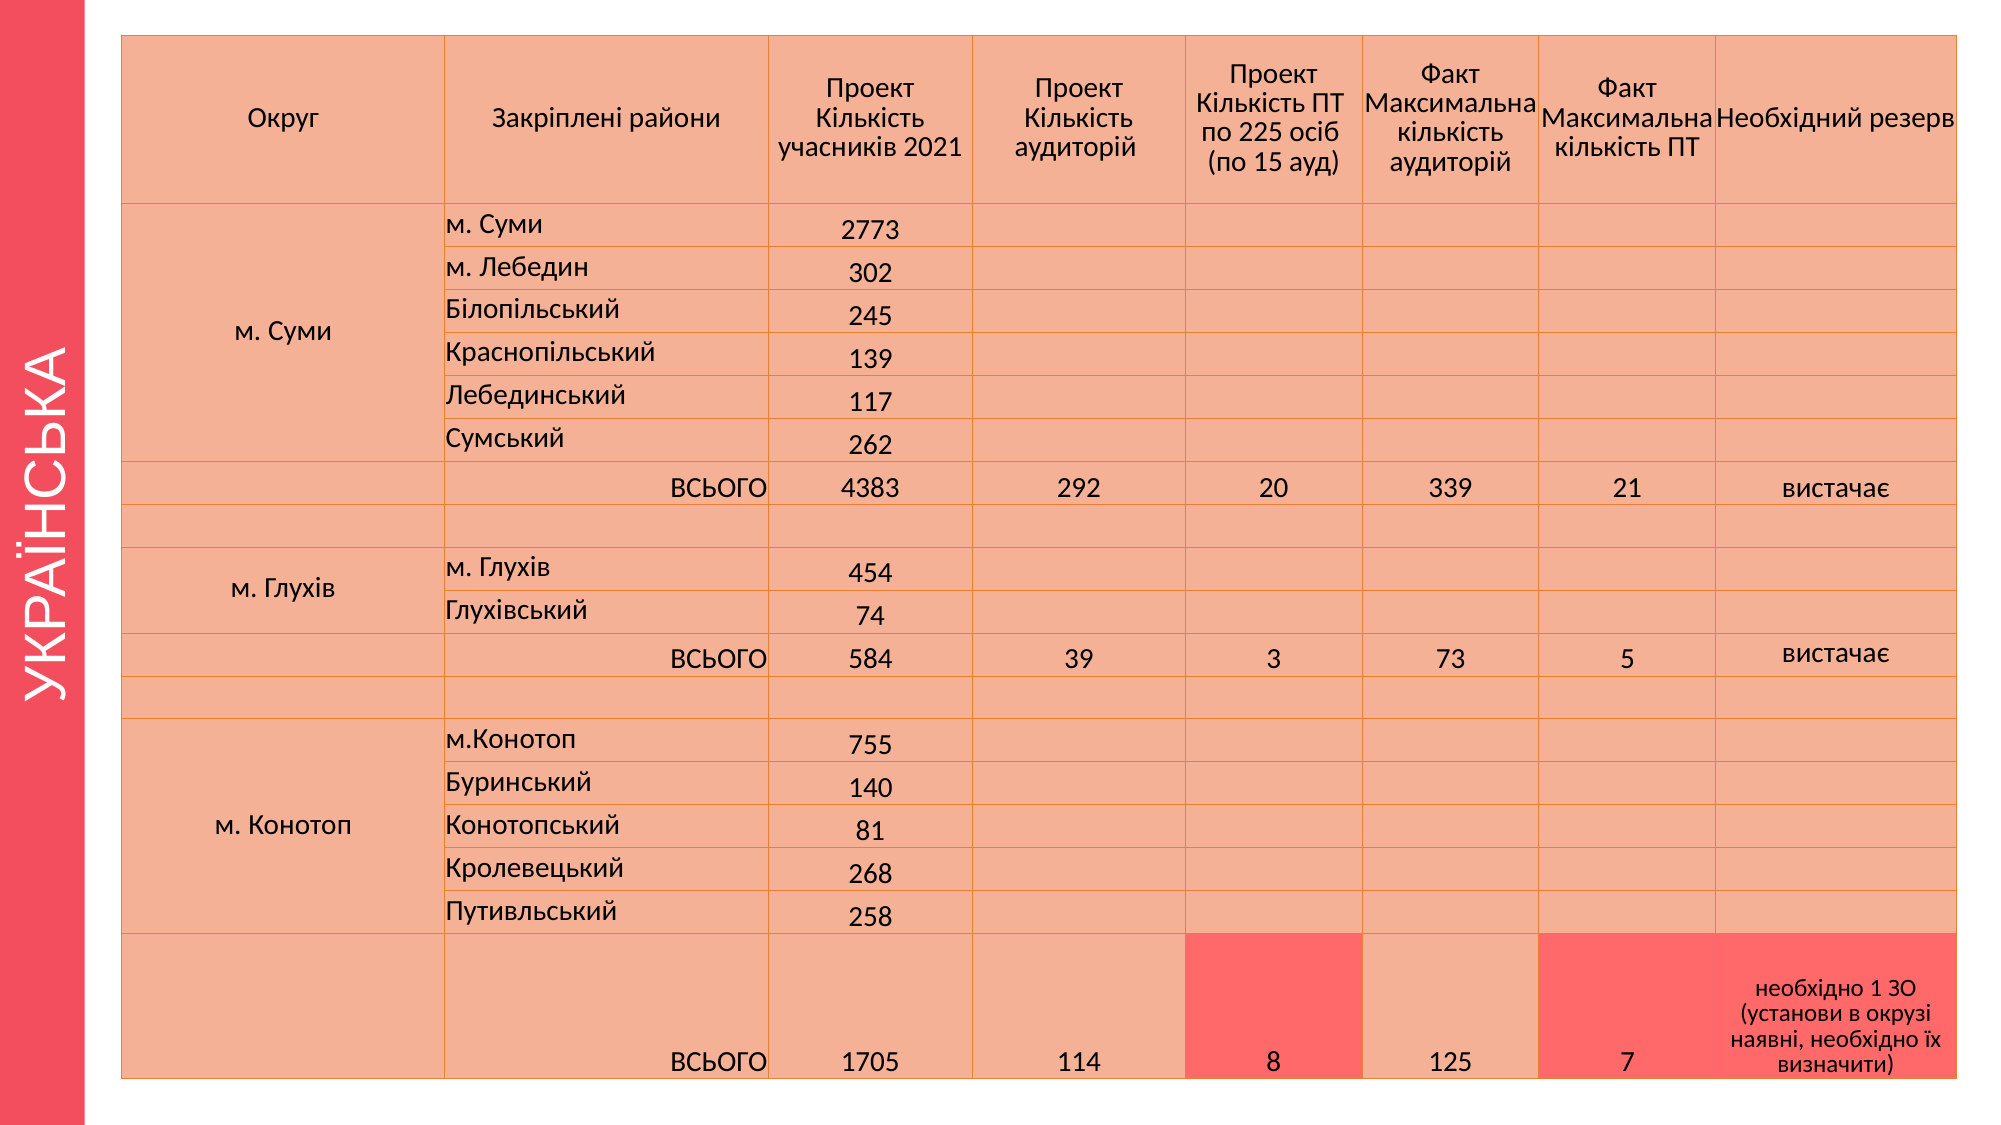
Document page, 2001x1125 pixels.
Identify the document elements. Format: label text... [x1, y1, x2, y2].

table_cell [1363, 677, 1538, 718]
table_cell вистачає [1716, 462, 1956, 504]
table_cell [1539, 247, 1715, 289]
table_cell м. Суми [445, 204, 768, 246]
table_cell 73 [1363, 634, 1538, 676]
table_cell 117 [769, 376, 972, 418]
table_cell [1716, 204, 1956, 246]
table_cell 39 [973, 634, 1185, 676]
table_cell [1716, 891, 1956, 933]
table_cell м. Глухів [445, 548, 768, 590]
table_cell [1363, 591, 1538, 633]
table_cell 584 [769, 634, 972, 676]
table_cell 4383 [769, 462, 972, 504]
table_cell [1363, 419, 1538, 461]
table_cell Білопільський [445, 290, 768, 332]
table_cell [1186, 376, 1362, 418]
table_cell [1363, 333, 1538, 375]
table_cell [1539, 548, 1715, 590]
table_cell [1363, 247, 1538, 289]
table_cell 5 [1539, 634, 1715, 676]
table_cell [1186, 762, 1362, 804]
table_cell [1186, 204, 1362, 246]
table_cell [973, 548, 1185, 590]
table_cell [973, 891, 1185, 933]
table_cell Глухівський [445, 591, 768, 633]
table_cell [973, 848, 1185, 890]
table_header Факт Максимальна кількість ПТ [1539, 36, 1715, 203]
table_cell м. Конотоп [122, 719, 444, 933]
table_cell [1186, 591, 1362, 633]
table_cell ВСЬОГО [445, 934, 768, 1078]
table_cell [1539, 677, 1715, 718]
table_cell [1716, 548, 1956, 590]
table_cell [1186, 805, 1362, 847]
table_cell Буринський [445, 762, 768, 804]
table_cell [1716, 505, 1956, 547]
table_cell [1539, 719, 1715, 761]
table_cell [1716, 719, 1956, 761]
table_cell [1186, 548, 1362, 590]
table_cell [973, 419, 1185, 461]
table_cell [1716, 848, 1956, 890]
table_cell Конотопський [445, 805, 768, 847]
table_cell [1539, 505, 1715, 547]
table_header Факт Максимальна кількість аудиторій [1363, 36, 1538, 203]
table_header Необхідний резерв [1716, 36, 1956, 203]
table_cell ВСЬОГО [445, 462, 768, 504]
table_cell [1186, 290, 1362, 332]
table_cell [1539, 762, 1715, 804]
table_cell [122, 505, 444, 547]
table_cell [1539, 805, 1715, 847]
table_cell [1716, 419, 1956, 461]
table_cell Краснопільський [445, 333, 768, 375]
table_cell 262 [769, 419, 972, 461]
table_cell [1539, 848, 1715, 890]
table_cell [1363, 805, 1538, 847]
table_cell [122, 934, 444, 1078]
table_cell 1705 [769, 934, 972, 1078]
table_cell [1539, 290, 1715, 332]
table_cell [445, 677, 768, 718]
table_cell [973, 805, 1185, 847]
table_cell [1363, 891, 1538, 933]
table_cell [1539, 376, 1715, 418]
table_cell [1716, 376, 1956, 418]
table_cell 114 [973, 934, 1185, 1078]
table_cell [1716, 333, 1956, 375]
table_cell [445, 505, 768, 547]
table_cell [1363, 762, 1538, 804]
table_cell [1186, 719, 1362, 761]
table_cell 302 [769, 247, 972, 289]
table_cell м. Лебедин [445, 247, 768, 289]
table_cell [973, 376, 1185, 418]
table_cell 7 [1539, 934, 1715, 1078]
table_cell [1716, 591, 1956, 633]
table_cell [973, 333, 1185, 375]
table_cell [1363, 290, 1538, 332]
table_cell [973, 247, 1185, 289]
table_cell 20 [1186, 462, 1362, 504]
table_cell [1716, 290, 1956, 332]
table_cell [973, 762, 1185, 804]
table_cell [1186, 419, 1362, 461]
table_cell [1186, 848, 1362, 890]
table_cell вистачає [1716, 634, 1956, 676]
table_cell [973, 290, 1185, 332]
table_cell 125 [1363, 934, 1538, 1078]
text_box УКРАЇНСЬКА [0, 0, 85, 1125]
table_cell 3 [1186, 634, 1362, 676]
table_cell 454 [769, 548, 972, 590]
table_cell м.Конотоп [445, 719, 768, 761]
table_cell [1539, 891, 1715, 933]
table_cell м. Глухів [122, 548, 444, 633]
table_cell [1363, 376, 1538, 418]
table_header Закріплені райони [445, 36, 768, 203]
table_cell Сумський [445, 419, 768, 461]
table_cell [1363, 719, 1538, 761]
table_cell [1186, 247, 1362, 289]
table_cell ВСЬОГО [445, 634, 768, 676]
table_cell 245 [769, 290, 972, 332]
table_cell [1363, 204, 1538, 246]
table_cell 140 [769, 762, 972, 804]
table_cell 2773 [769, 204, 972, 246]
table_cell 339 [1363, 462, 1538, 504]
table_cell [1716, 247, 1956, 289]
table_cell Лебединський [445, 376, 768, 418]
table_cell [1186, 505, 1362, 547]
table_cell [1539, 419, 1715, 461]
table_cell 268 [769, 848, 972, 890]
table_header Проект Кількість учасників 2021 [769, 36, 972, 203]
table_cell [1539, 591, 1715, 633]
table_cell [1716, 805, 1956, 847]
table_cell [122, 634, 444, 676]
table_header Округ [122, 36, 444, 203]
table_cell 21 [1539, 462, 1715, 504]
table_cell Путивльський [445, 891, 768, 933]
table_cell [1539, 204, 1715, 246]
table_header Проект Кількість аудиторій [973, 36, 1185, 203]
table_cell [1716, 677, 1956, 718]
table_cell м. Суми [122, 204, 444, 461]
table_cell [769, 677, 972, 718]
table_cell 292 [973, 462, 1185, 504]
table_cell [1363, 848, 1538, 890]
table_cell [973, 591, 1185, 633]
table_cell [1539, 333, 1715, 375]
table_cell 74 [769, 591, 972, 633]
table_cell [1363, 505, 1538, 547]
table_cell 8 [1186, 934, 1362, 1078]
table_cell [1186, 333, 1362, 375]
table_cell 258 [769, 891, 972, 933]
table_cell [122, 677, 444, 718]
table_cell [769, 505, 972, 547]
table_cell необхідно 1 ЗО (установи в окрузі наявні, необхідно їх визначити) [1716, 934, 1956, 1078]
table_header Проект Кількість ПТ по 225 осіб (по 15 ауд) [1186, 36, 1362, 203]
table_cell [1716, 762, 1956, 804]
table_cell 139 [769, 333, 972, 375]
table_cell [1186, 891, 1362, 933]
table_cell [973, 677, 1185, 718]
table_cell [1363, 548, 1538, 590]
table_cell Кролевецький [445, 848, 768, 890]
table_cell [1186, 677, 1362, 718]
table_cell 755 [769, 719, 972, 761]
table_cell 81 [769, 805, 972, 847]
table_cell [973, 719, 1185, 761]
table_cell [122, 462, 444, 504]
table_cell [973, 204, 1185, 246]
table_cell [973, 505, 1185, 547]
